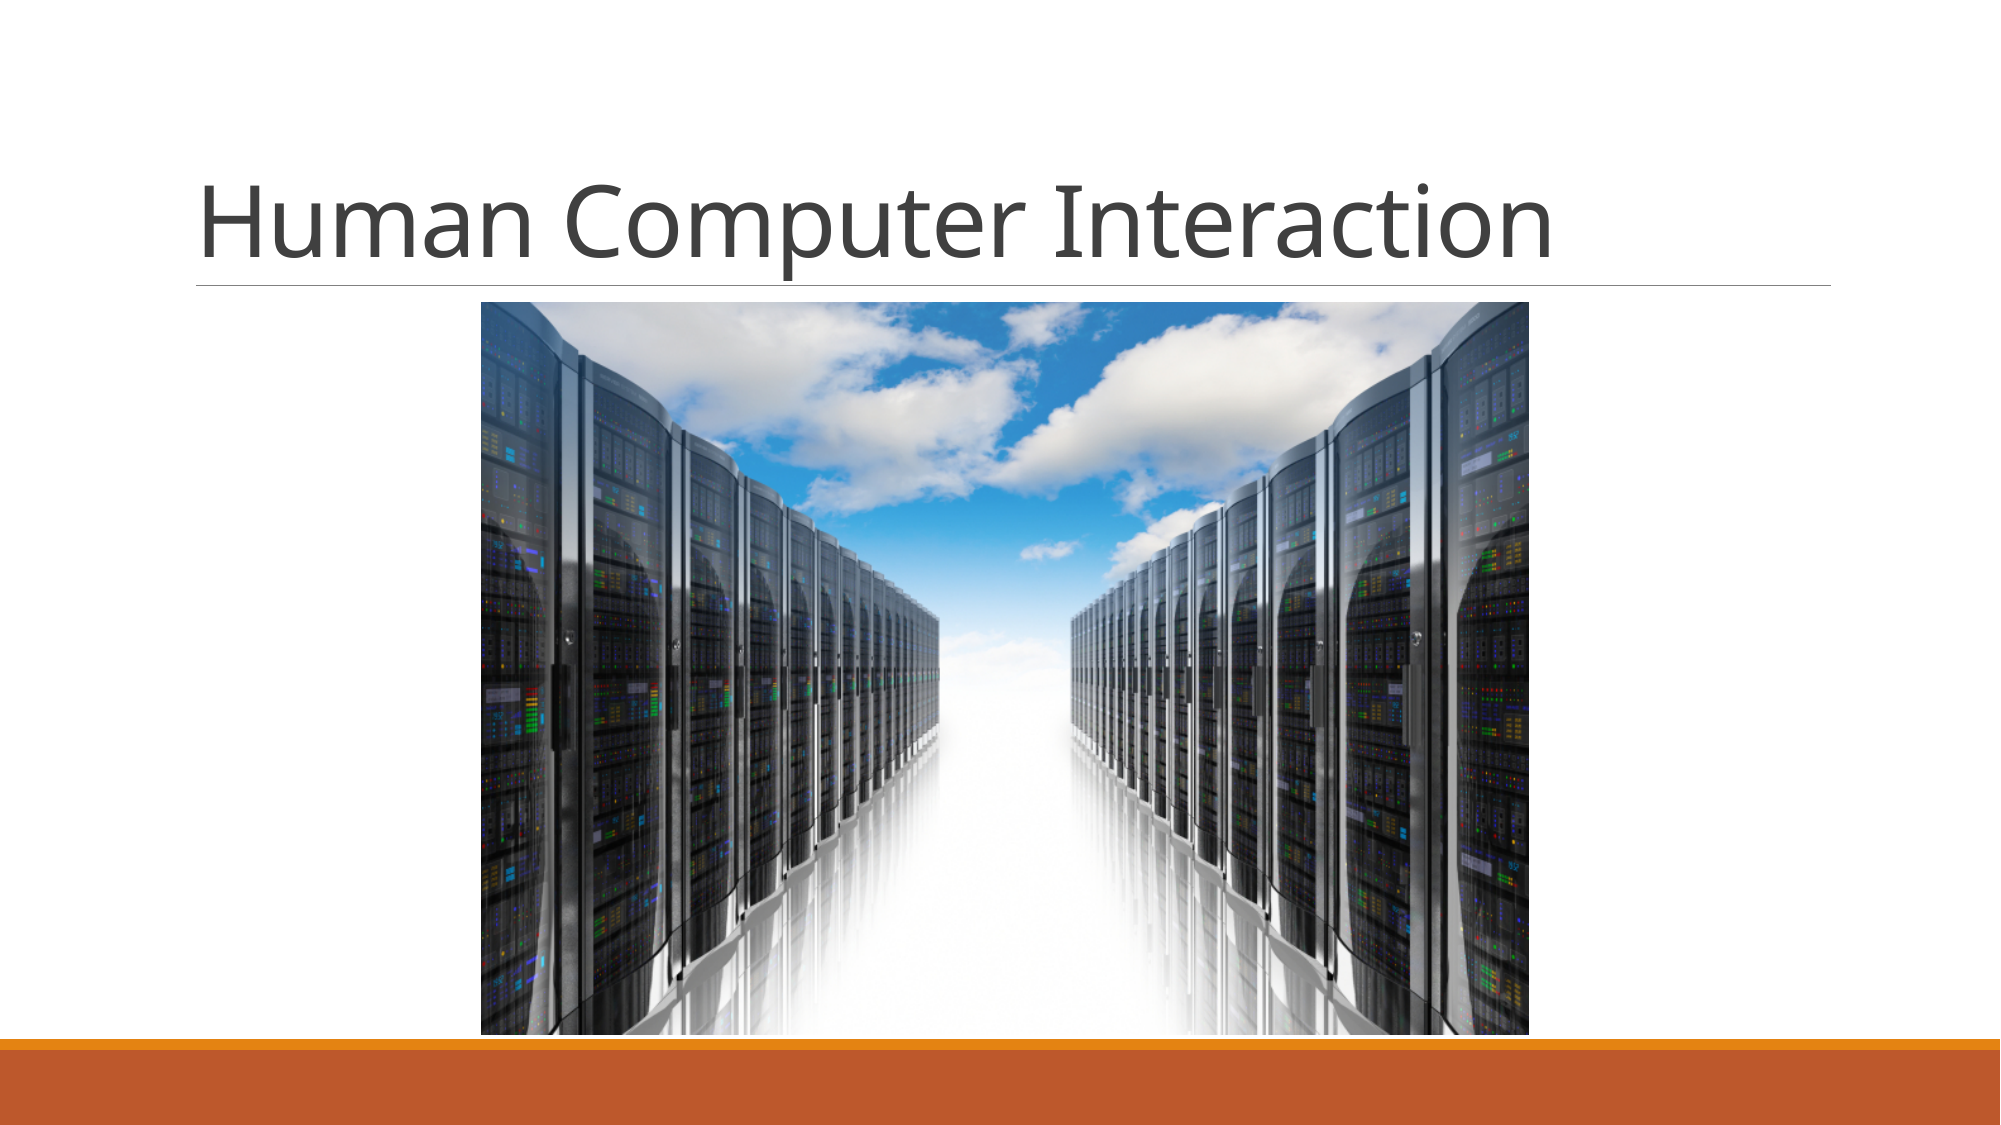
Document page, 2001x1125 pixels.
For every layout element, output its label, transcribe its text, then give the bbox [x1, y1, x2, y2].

title Human Computer Interaction [180, 47, 1830, 285]
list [480, 302, 1529, 1035]
